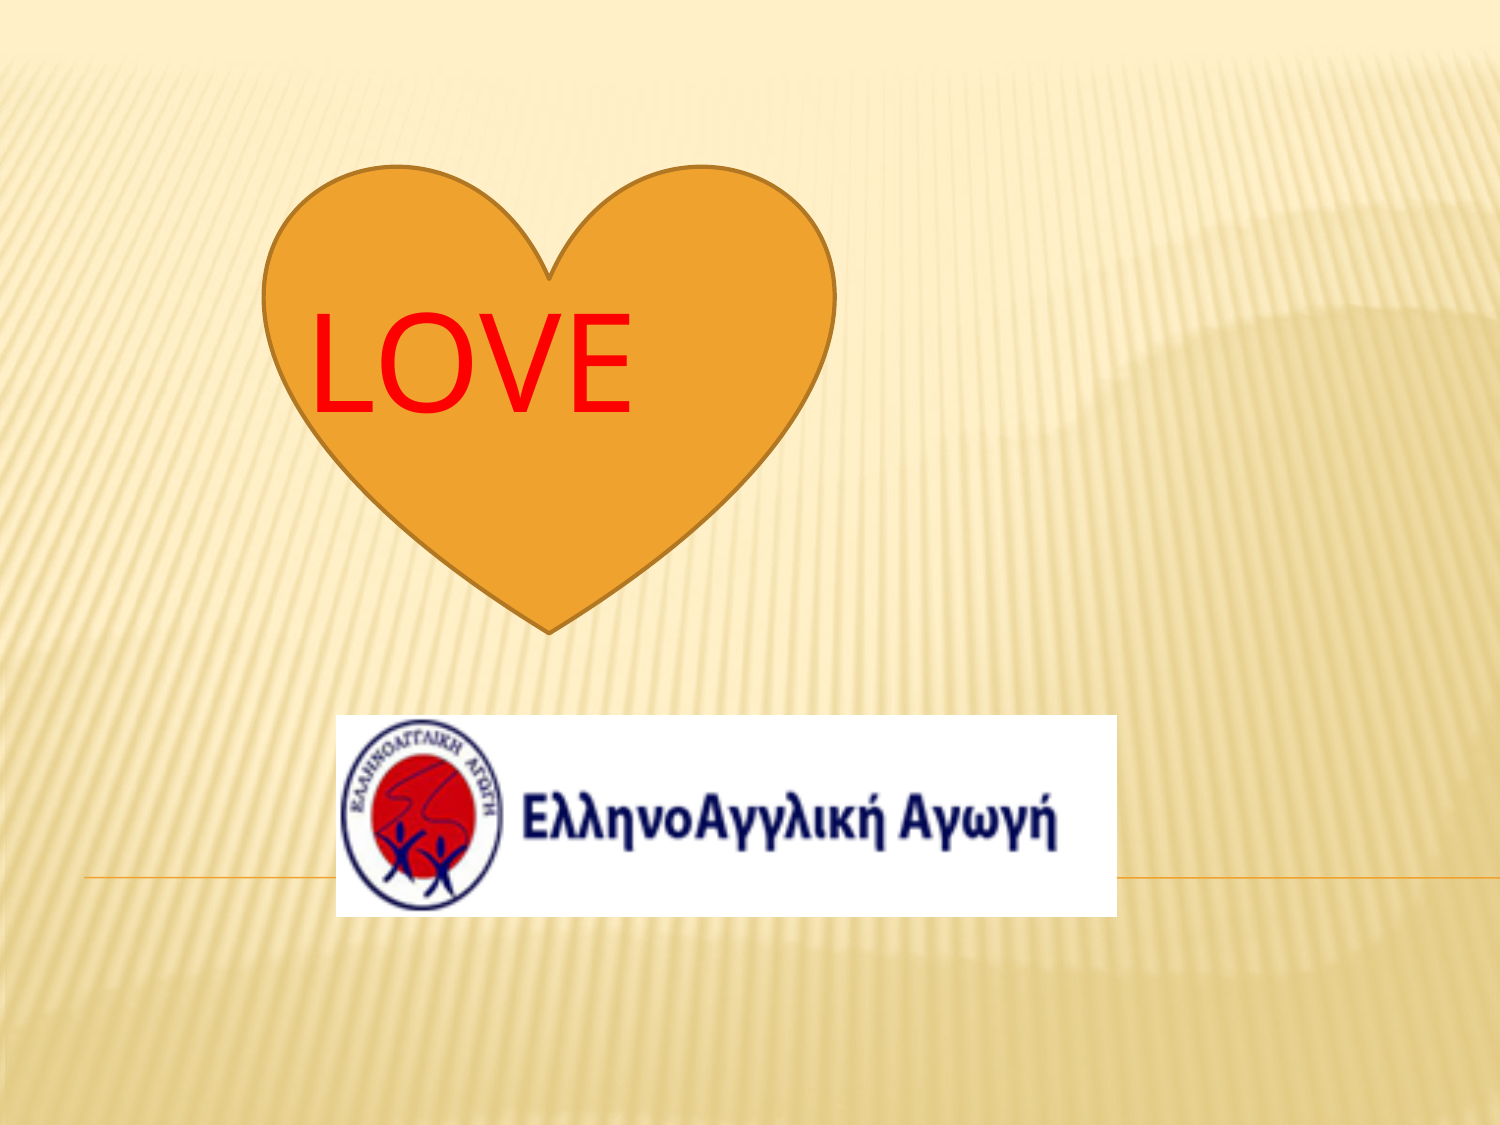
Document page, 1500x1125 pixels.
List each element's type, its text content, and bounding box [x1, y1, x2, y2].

text_box [412, 539, 686, 636]
picture [336, 715, 1117, 918]
text_box [261, 164, 546, 396]
text_box [552, 164, 834, 267]
title LOVE [289, 267, 1500, 539]
